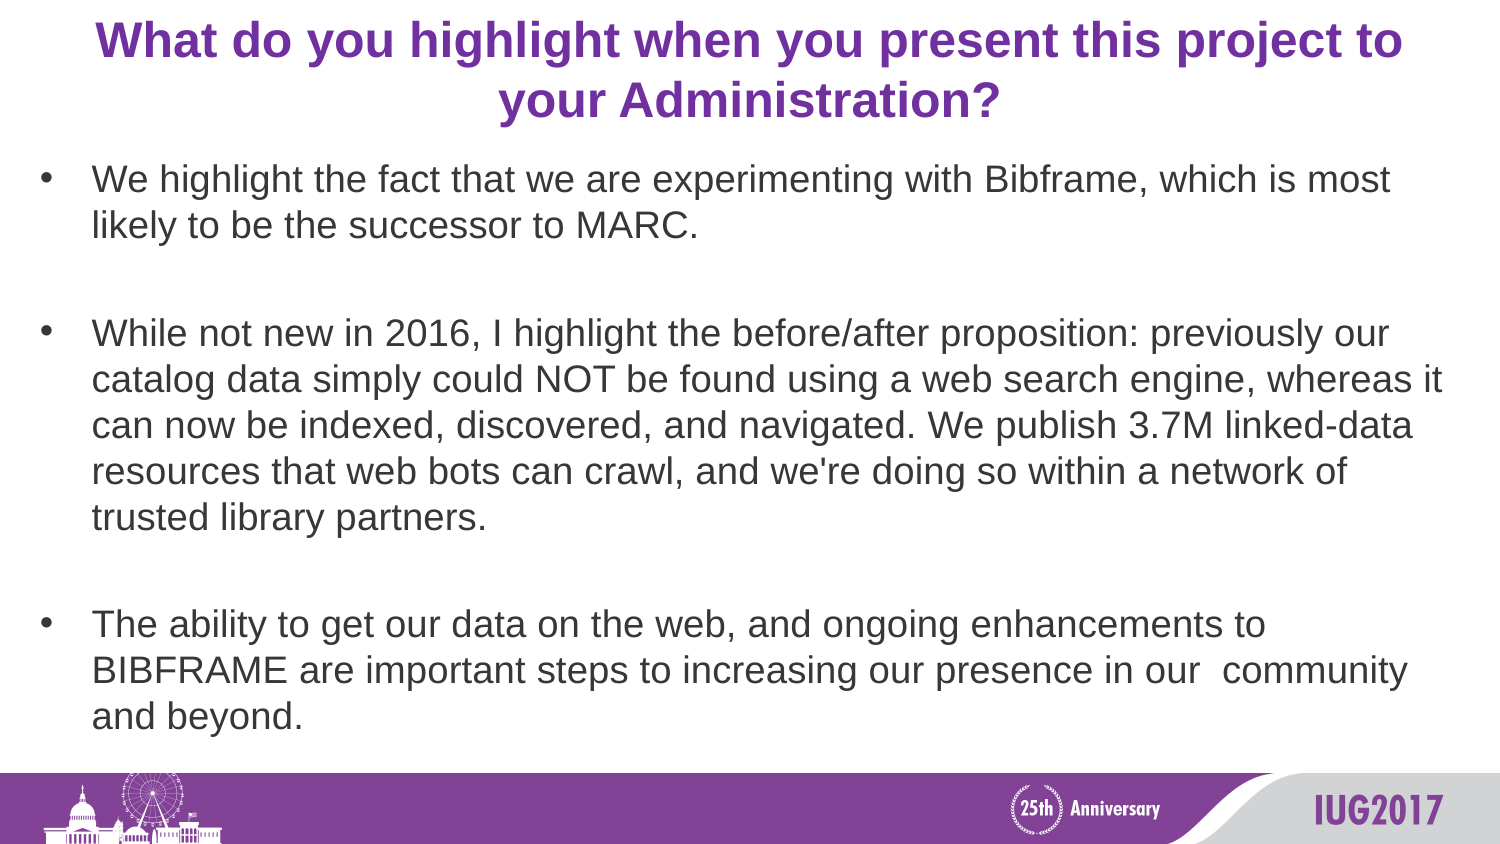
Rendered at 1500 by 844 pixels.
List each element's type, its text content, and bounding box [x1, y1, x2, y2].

picture [0, 773, 1500, 844]
title What do you highlight when you present this project to your Administration? [24, 21, 1475, 114]
list We highlight the fact that we are experimenting with Bibframe, which is most likely to be the successor to MARC. While not new in 2016, I highlight the before/after proposition: previously our catalog data simply could NOT be found using a web search engine, whereas it can now be indexed, discovered, and navigated. We publish 3.7M linked-data resources that web bots can crawl, and we're doing so within a network of trusted library partners. The ability to get our data on the web, and ongoing enhancements to BIBFRAME are important steps to increasing our presence in our community and beyond. [24, 146, 1475, 747]
